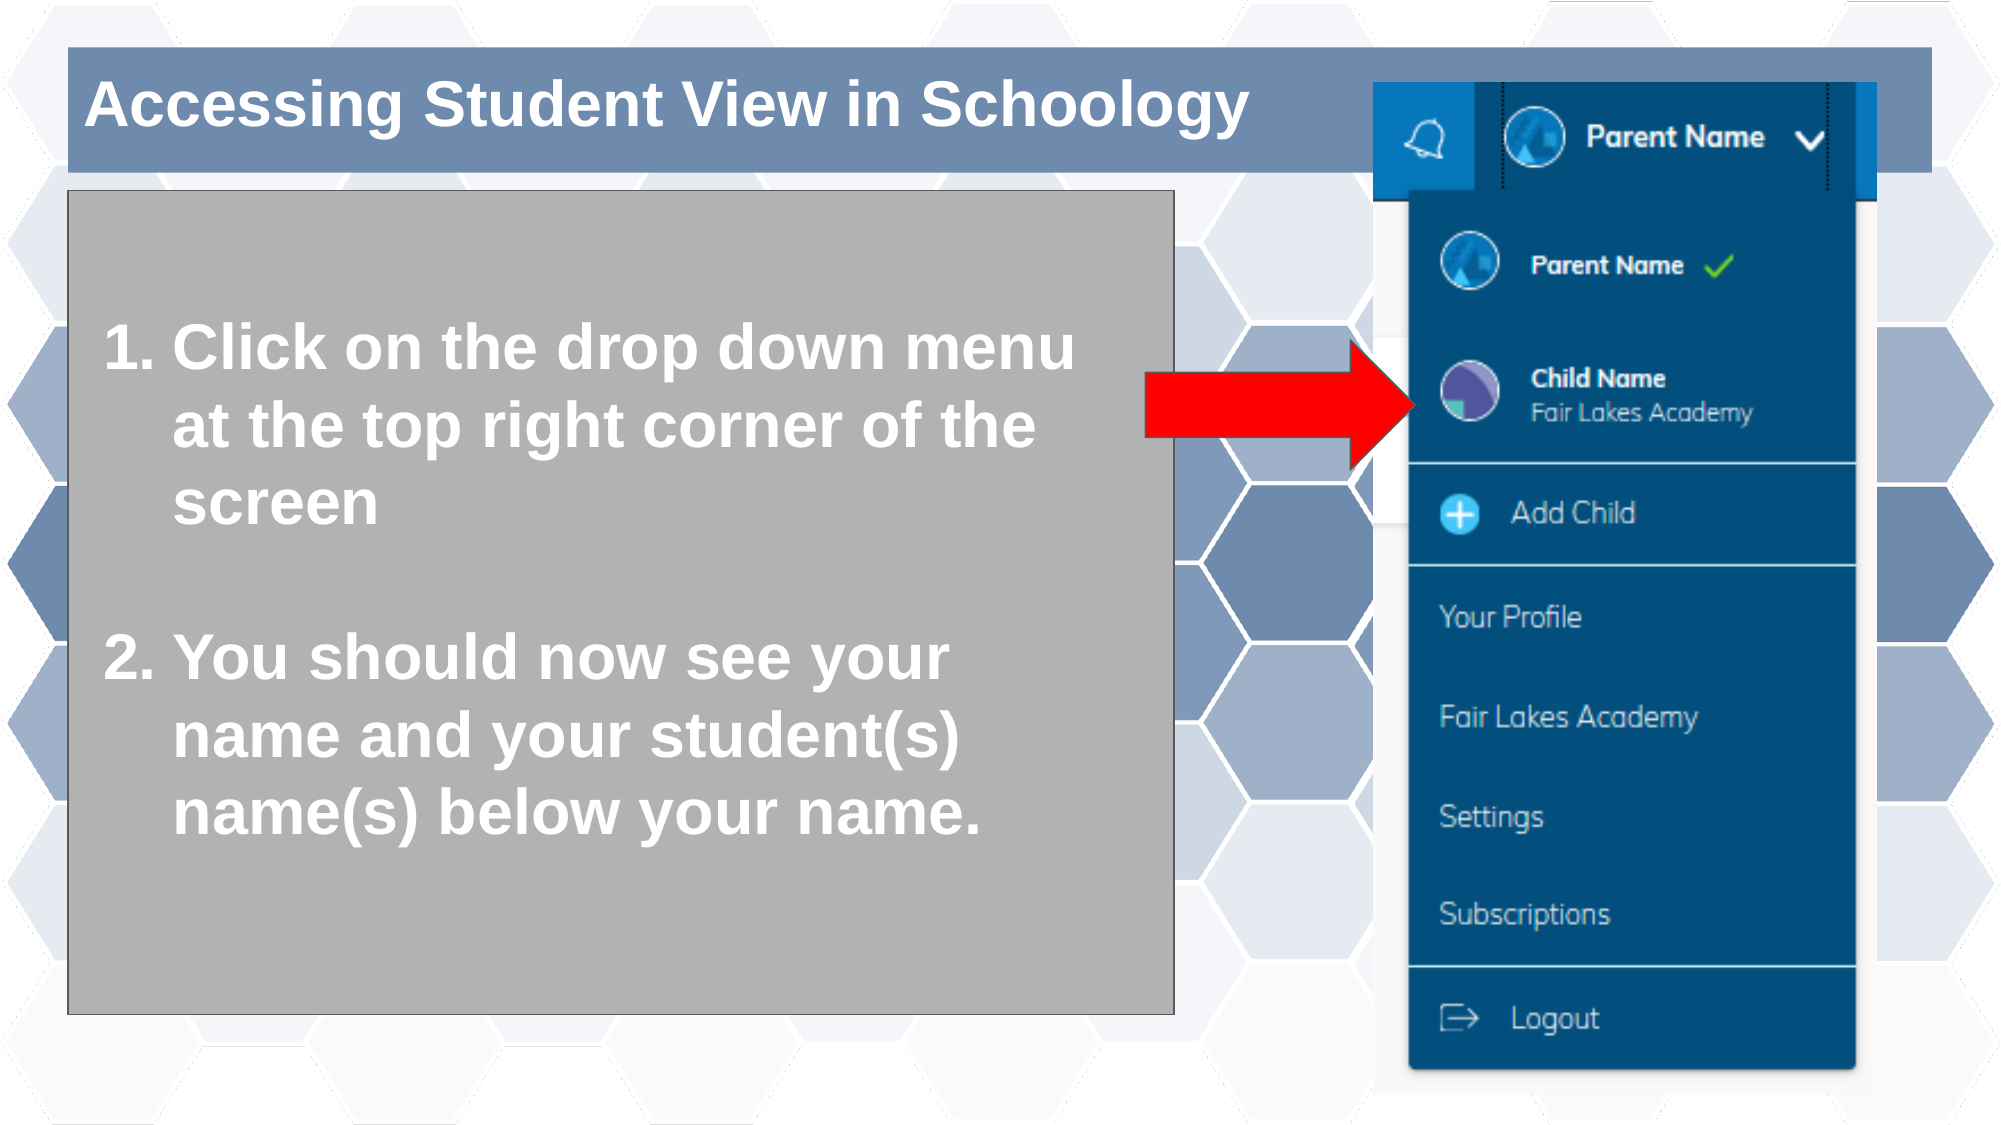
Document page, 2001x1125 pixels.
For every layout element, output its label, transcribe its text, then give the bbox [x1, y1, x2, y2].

text_box [68, 190, 1174, 1015]
picture [0, 0, 2001, 1125]
text_box [1145, 339, 1368, 470]
title Accessing Student View in Schoology [68, 47, 1932, 173]
text_box Click on the drop down menu at the top right corner of the screen You should now see your name and your student(s) name(s) below your name. [82, 290, 1125, 863]
